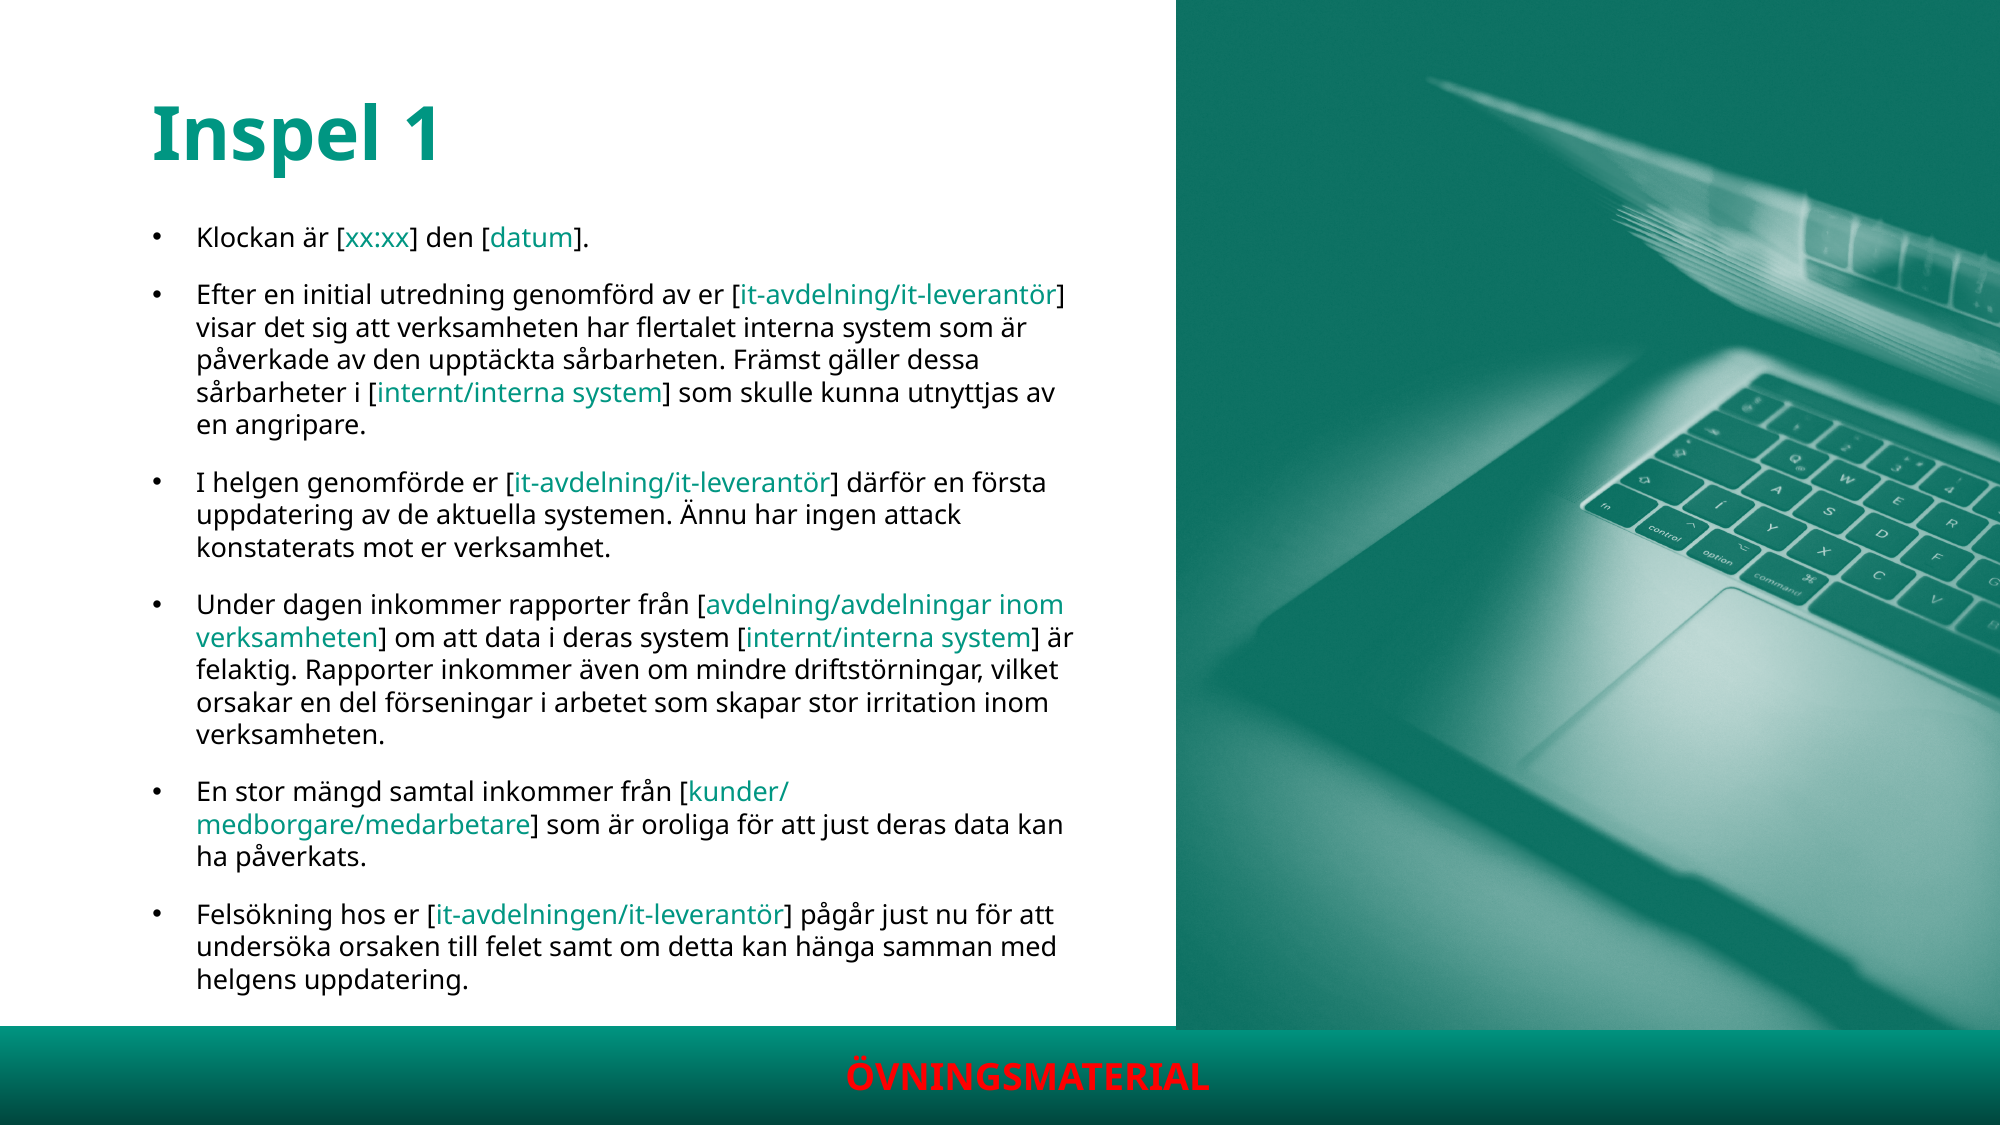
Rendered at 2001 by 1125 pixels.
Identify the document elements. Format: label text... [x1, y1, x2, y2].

list Klockan är [xx:xx] den [datum]. Efter en initial utredning genomförd av er [it-avdelning/it-leverantör] visar det sig att verksamheten har flertalet interna system som är påverkade av den upptäckta sårbarheten. Främst gäller dessa sårbarheter i [internt/interna system] som skulle kunna utnyttjas av en angripare. I helgen genomförde er [it-avdelning/it-leverantör] därför en första uppdatering av de aktuella systemen. Ännu har ingen attack konstaterats mot er verksamhet. Under dagen inkommer rapporter från [avdelning/avdelningar inom verksamheten] om att data i deras system [internt/interna system] är felaktig. Rapporter inkommer även om mindre driftstörningar, vilket orsakar en del förseningar i arbetet som skapar stor irritation inom verksamheten. En stor mängd samtal inkommer från [kunder/ medborgare/medarbetare] som är oroliga för att just deras data kan ha påverkats. Felsökning hos er [it-avdelningen/it-leverantör] pågår just nu för att undersöka orsaken till felet samt om detta kan hänga samman med helgens uppdatering. [137, 212, 1102, 1001]
picture [1176, 0, 2000, 1030]
text_box ÖVNINGSMATERIAL [830, 1045, 1282, 1106]
title Inspel 1 [137, 21, 1176, 240]
